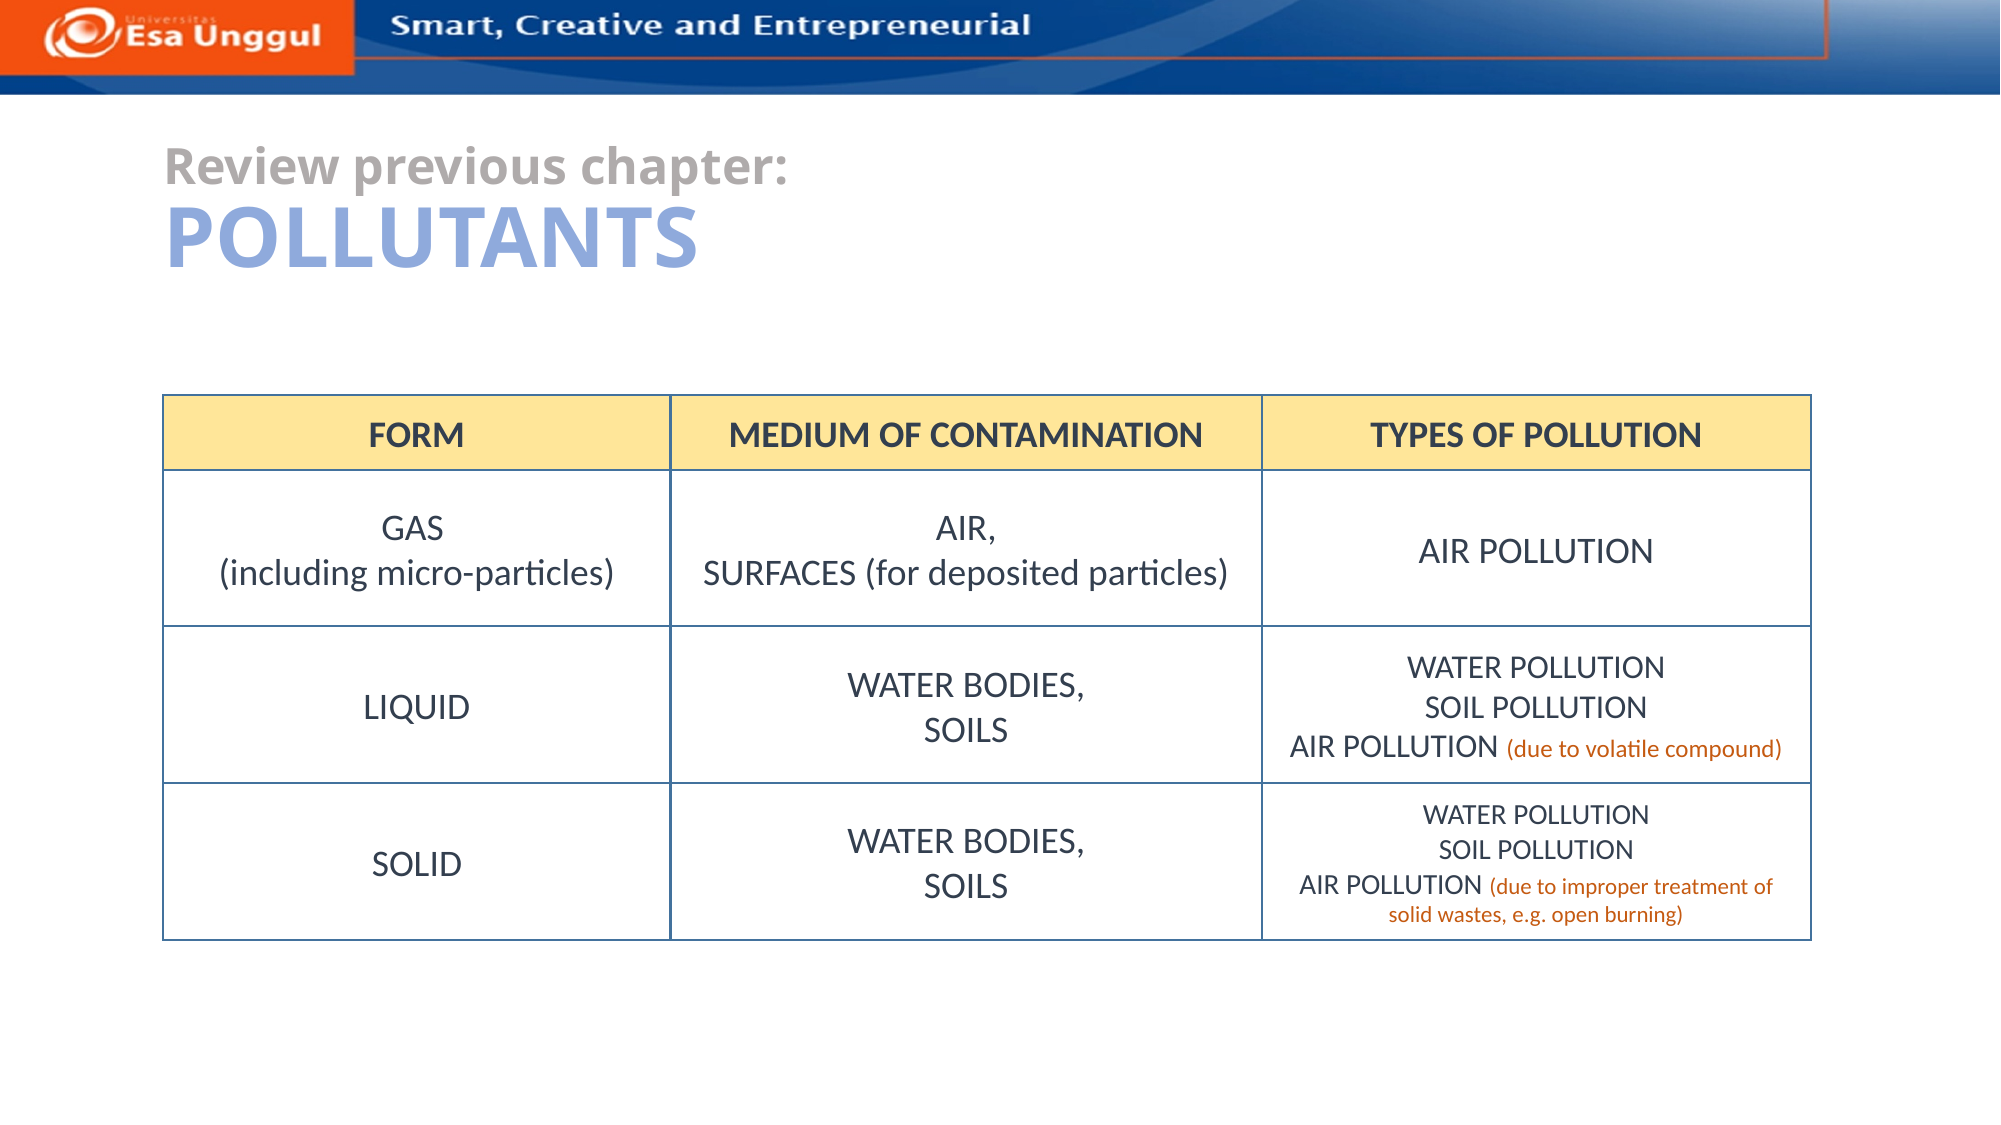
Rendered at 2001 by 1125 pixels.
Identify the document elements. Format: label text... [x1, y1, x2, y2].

text_box AIR, SURFACES (for deposited particles) [670, 469, 1261, 625]
text_box WATER POLLUTION SOIL POLLUTION AIR POLLUTION (due to volatile compound) [1261, 625, 1812, 782]
title Review previous chapter: POLLUTANTS [148, 96, 1874, 331]
text_box WATER BODIES, SOILS [670, 625, 1261, 782]
text_box FORM [162, 394, 670, 469]
text_box SOLID [162, 782, 670, 941]
text_box GAS (including micro-particles) [162, 469, 670, 625]
text_box LIQUID [162, 625, 670, 782]
text_box WATER POLLUTION SOIL POLLUTION AIR POLLUTION (due to improper treatment of solid wastes, e.g. open burning) [1261, 782, 1812, 941]
text_box TYPES OF POLLUTION [1261, 394, 1812, 469]
picture [0, 0, 2000, 95]
text_box MEDIUM OF CONTAMINATION [670, 394, 1261, 469]
text_box WATER BODIES, SOILS [670, 782, 1261, 941]
text_box AIR POLLUTION [1261, 469, 1812, 625]
